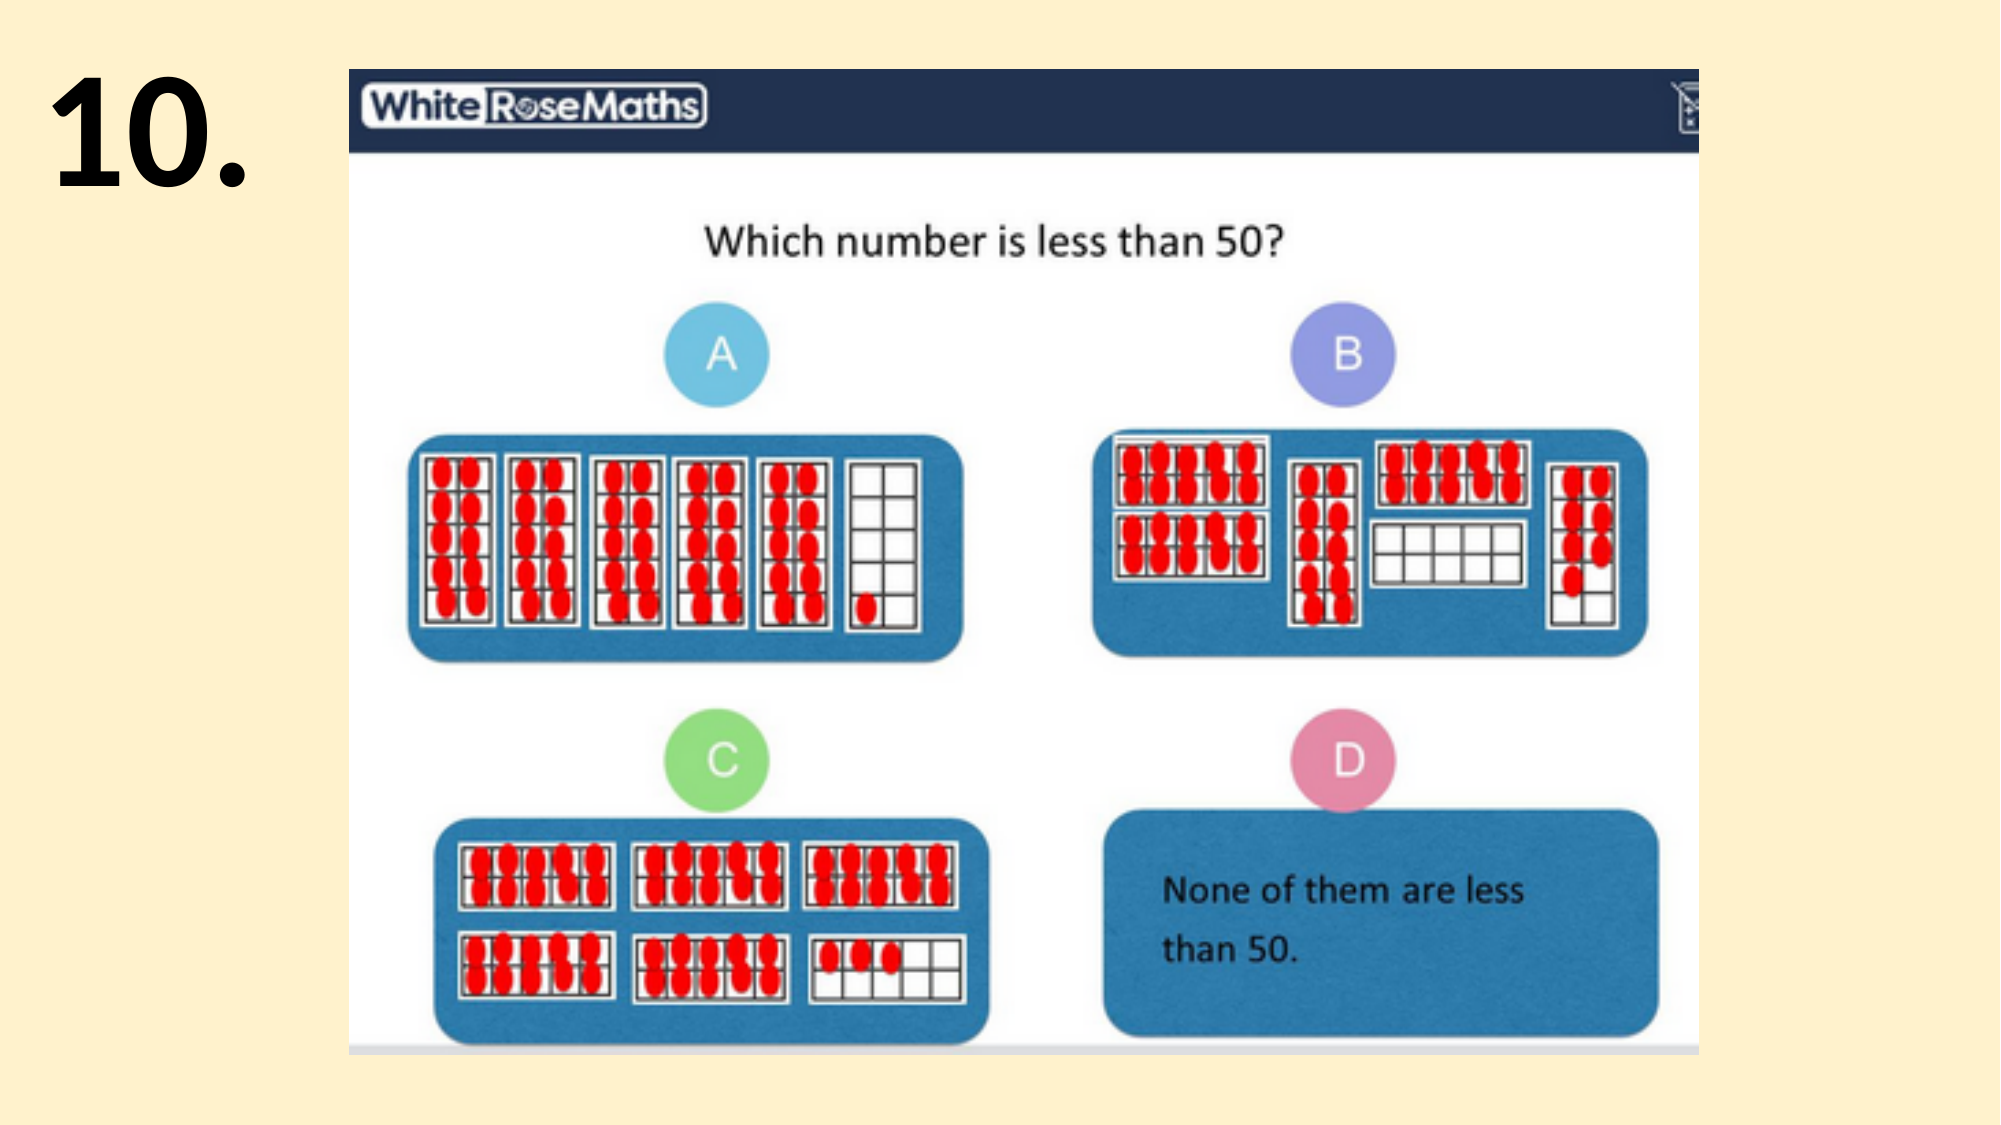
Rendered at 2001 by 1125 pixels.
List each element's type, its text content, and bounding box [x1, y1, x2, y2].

text_box 10. [26, 12, 272, 228]
picture [349, 69, 1699, 1055]
